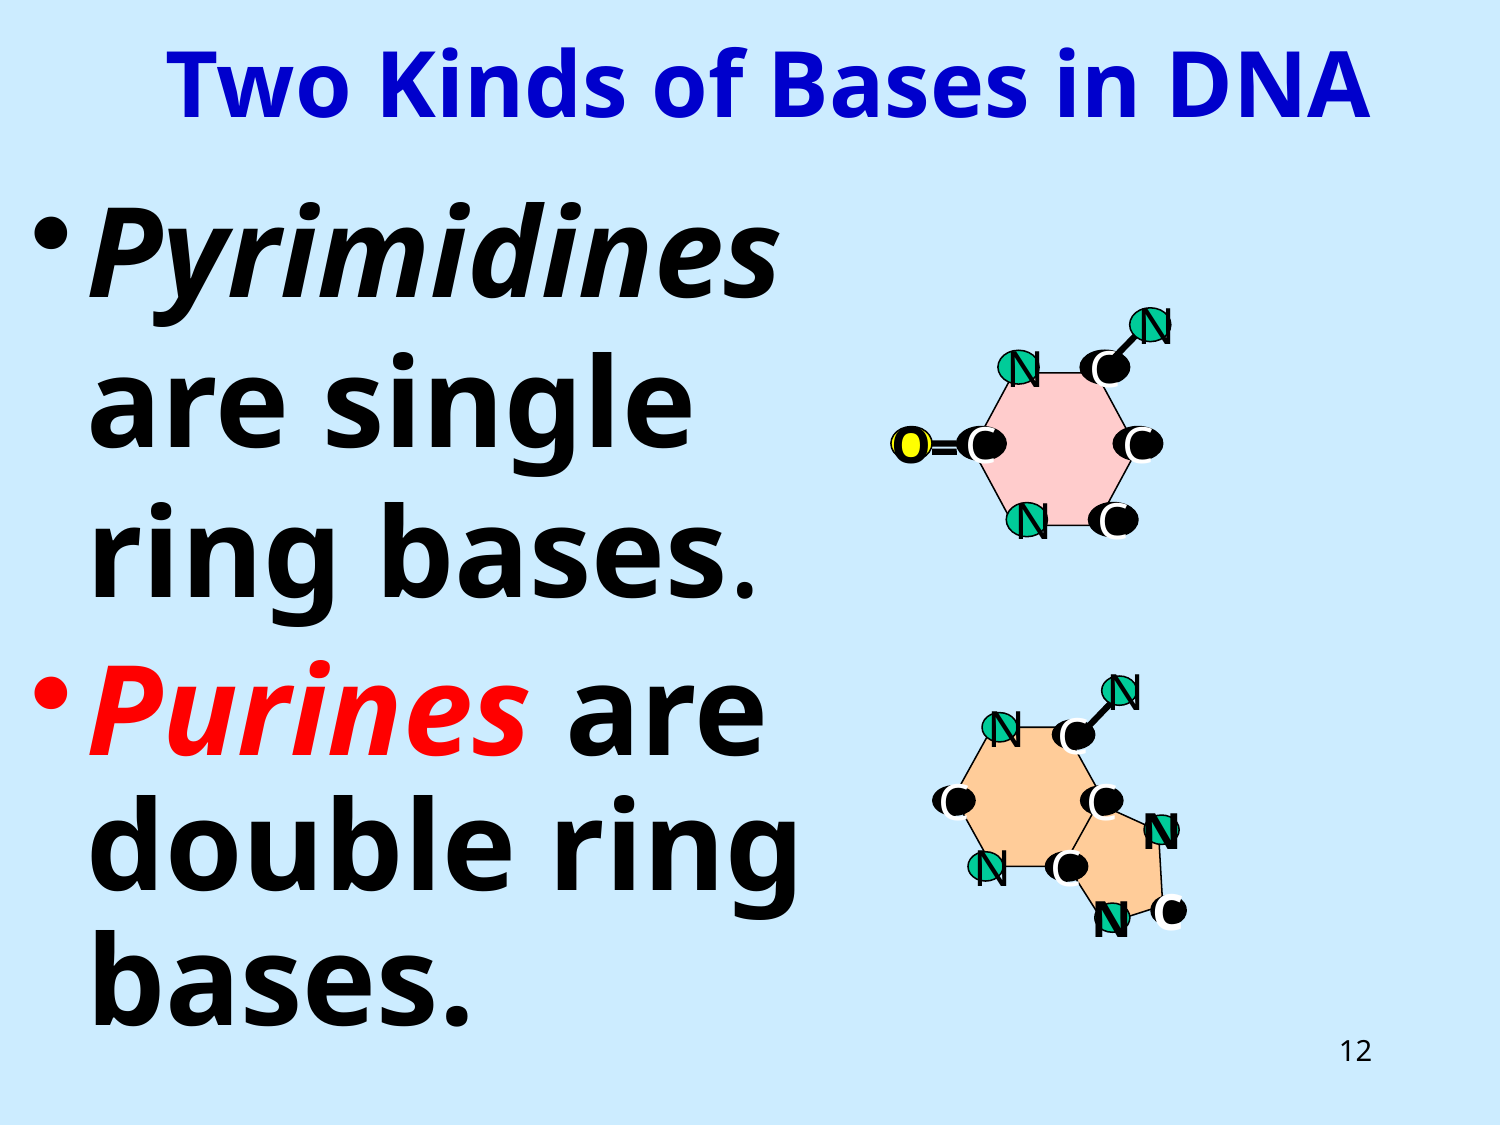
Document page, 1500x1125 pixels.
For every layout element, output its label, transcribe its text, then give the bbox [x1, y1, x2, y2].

text_box N [1006, 502, 1048, 537]
title Two Kinds of Bases in DNA [131, 0, 1407, 175]
text_box N [997, 350, 1040, 385]
text_box O [890, 426, 933, 461]
text_box C [1088, 502, 1138, 537]
list Pyrimidines are single ring bases. Purines are double ring bases. [15, 165, 911, 1100]
text_box [979, 372, 1132, 526]
text_box C [1080, 350, 1130, 385]
slide_number 12 [1074, 1024, 1388, 1101]
text_box C [1113, 426, 1163, 461]
text_box C [956, 426, 1007, 461]
text_box N [1129, 307, 1171, 342]
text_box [932, 675, 1187, 933]
